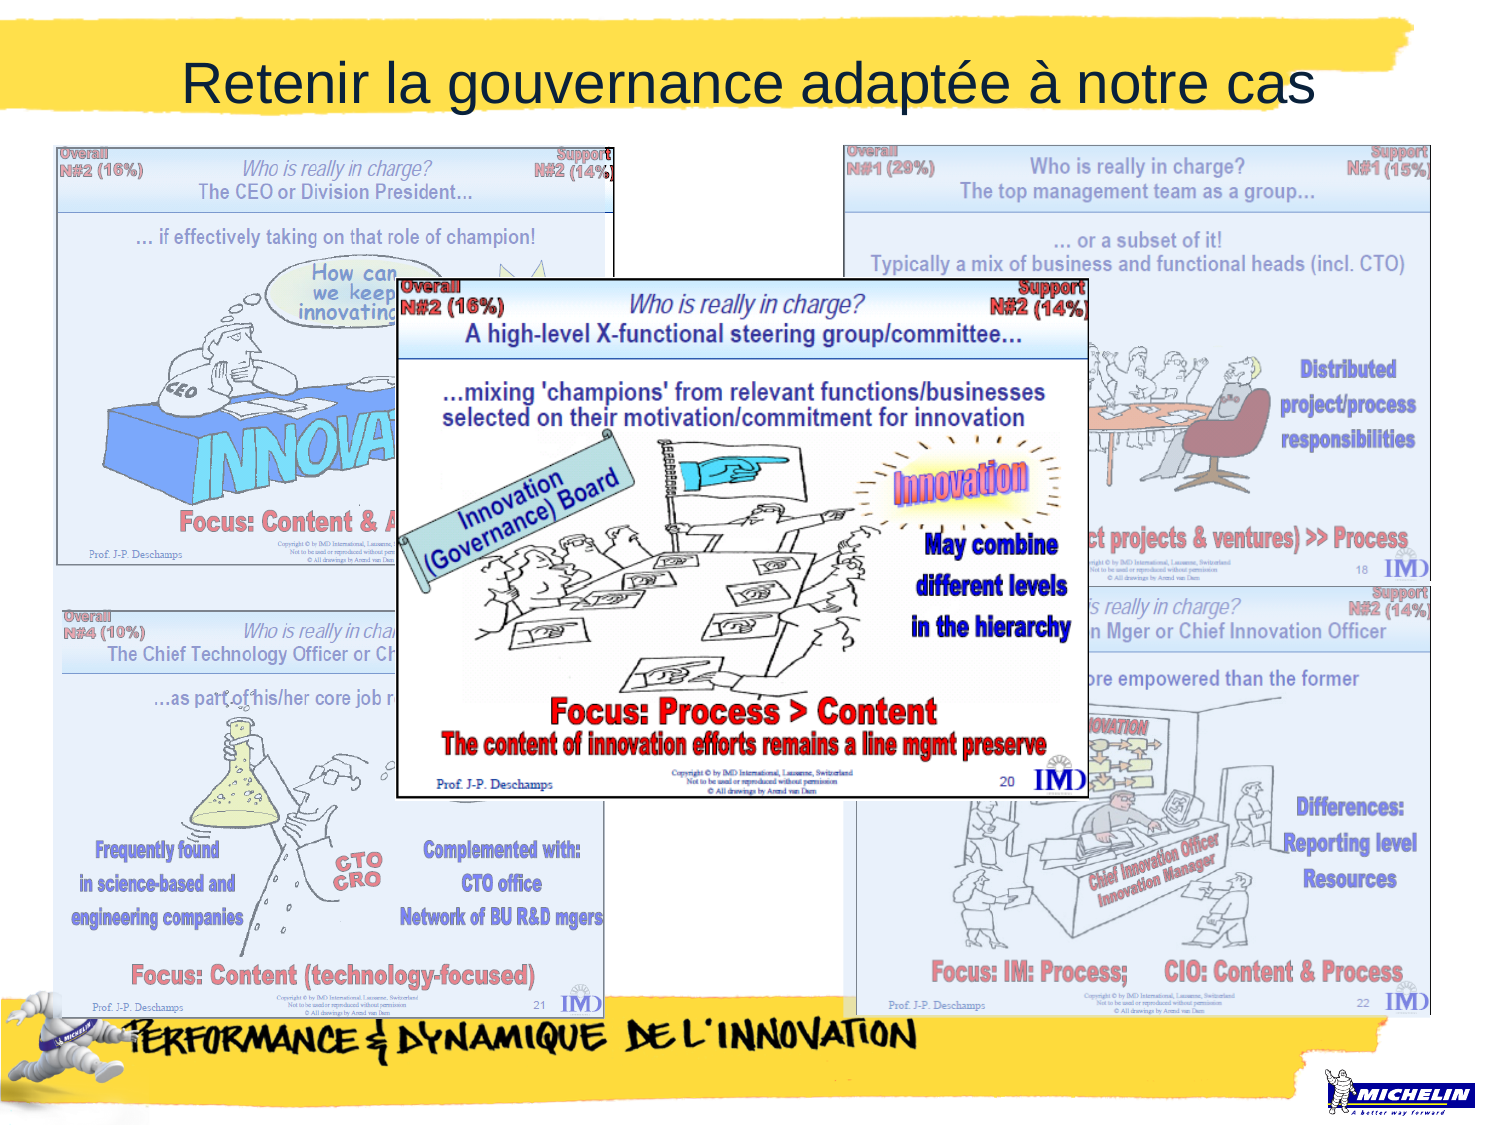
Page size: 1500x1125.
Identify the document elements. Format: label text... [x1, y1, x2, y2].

text_box [53, 573, 390, 1019]
text_box [843, 810, 851, 1018]
title Retenir la gouvernance adaptée à notre cas [112, 36, 1388, 124]
picture [0, 144, 1500, 1125]
picture [0, 0, 1414, 127]
